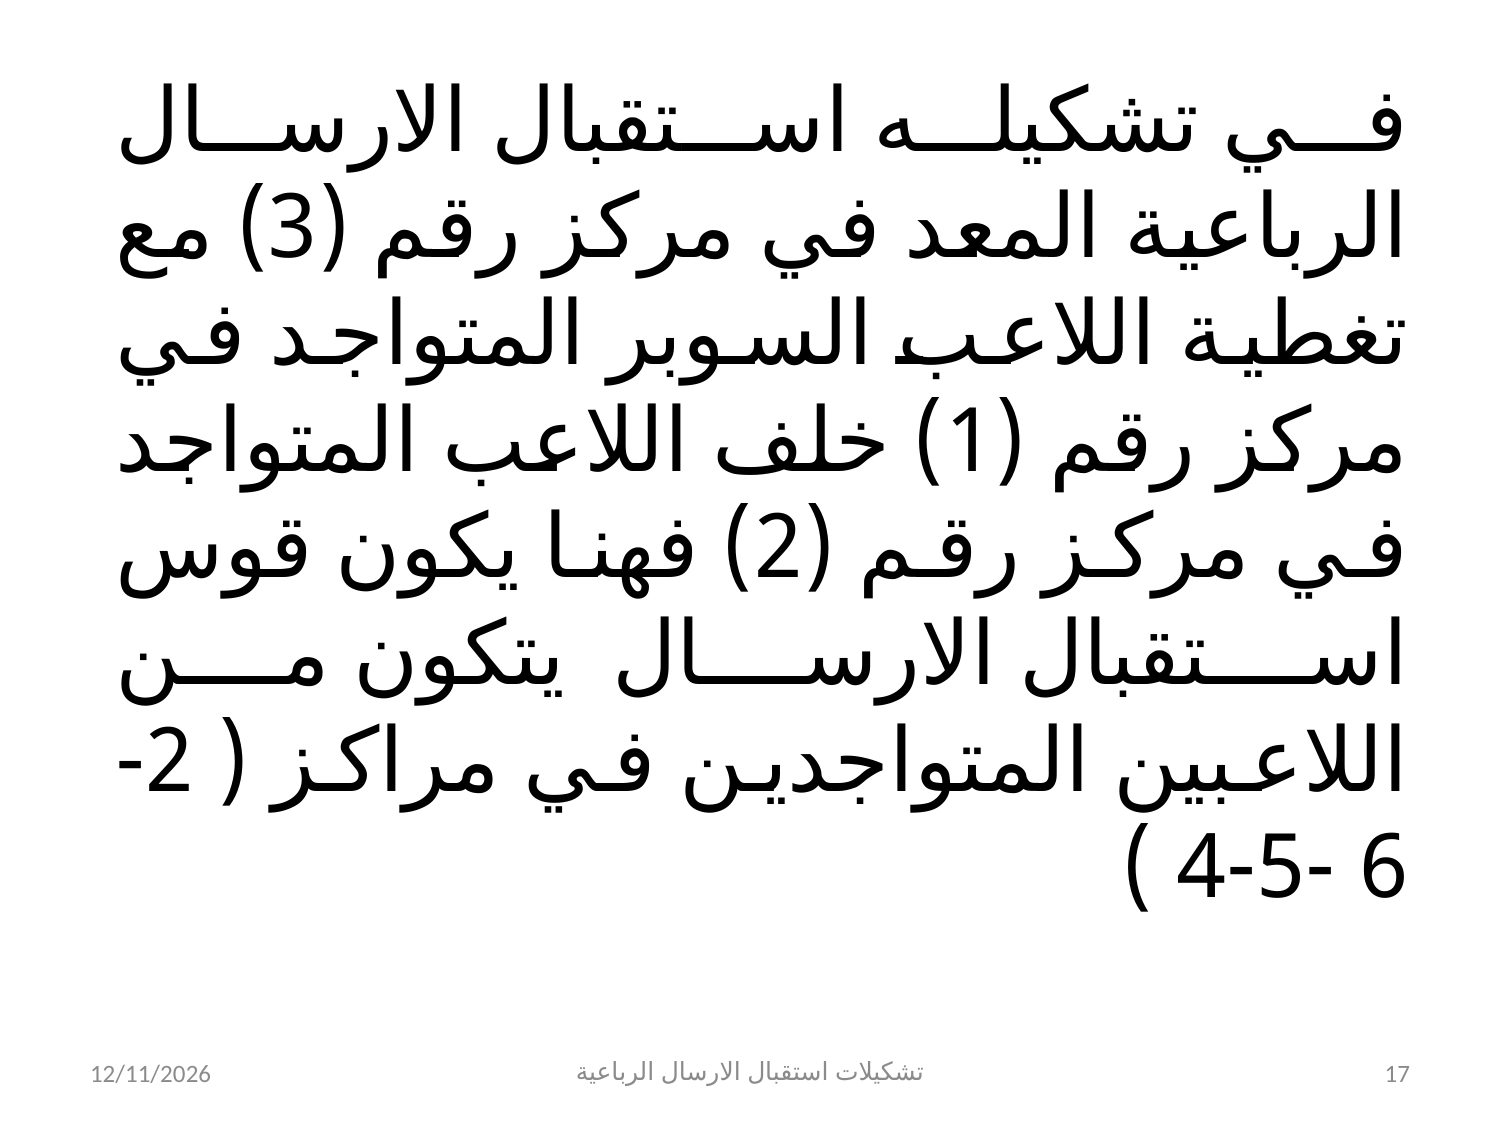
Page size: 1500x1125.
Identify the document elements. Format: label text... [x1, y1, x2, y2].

subtitle في تشكيله استقبال الارسال الرباعية المعد في مركز رقم (3) مع تغطية اللاعب السوبر المتواجد في مركز رقم (1) خلف اللاعب المتواجد في مركز رقم (2) فهنا يكون قوس استقبال الارسال يتكون من اللاعبين المتواجدين في مراكز ( 2- 6 -5-4 ) [100, 54, 1424, 925]
slide_number 17 [1074, 1042, 1425, 1103]
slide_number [75, 1042, 425, 1103]
footer تشكيلات استقبال الارسال الرباعية [512, 1042, 988, 1103]
